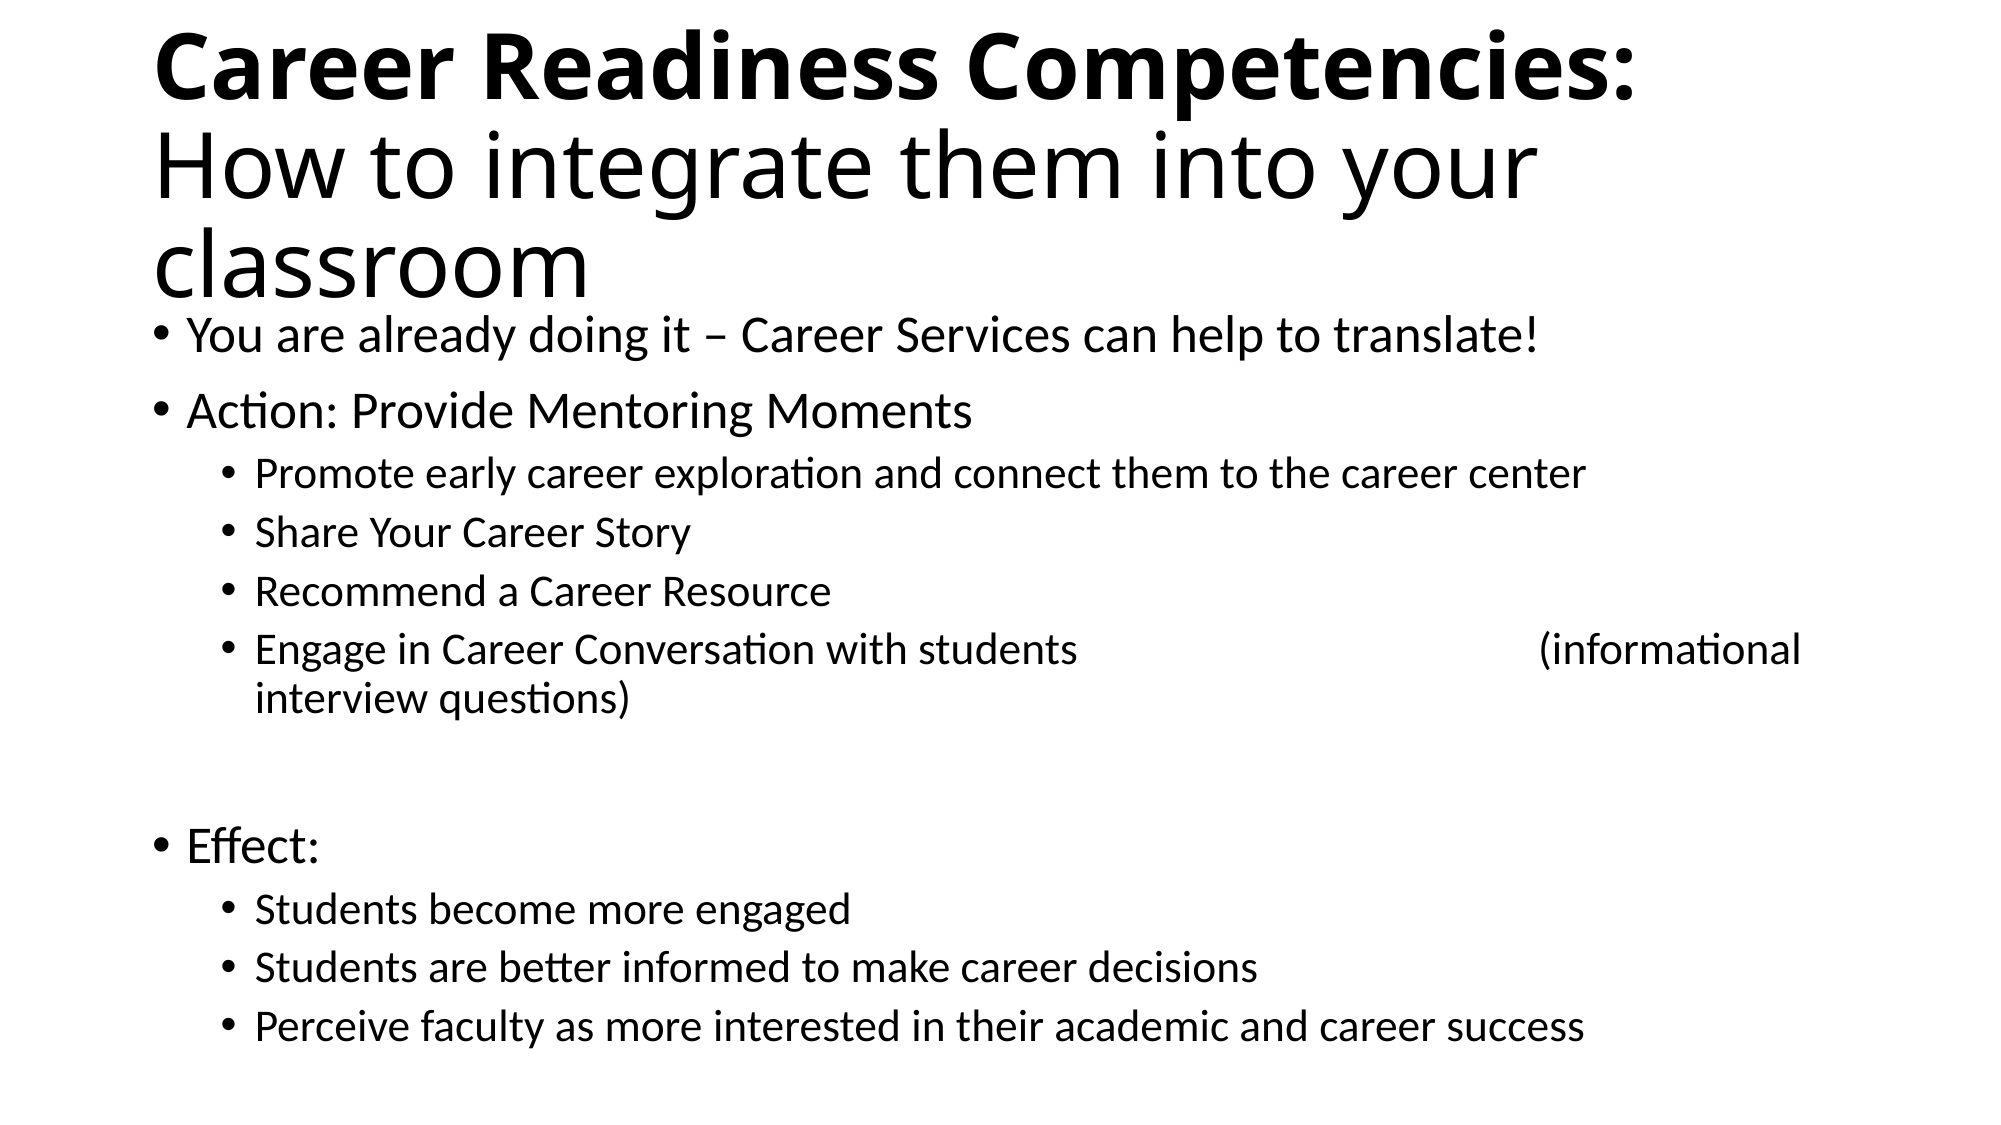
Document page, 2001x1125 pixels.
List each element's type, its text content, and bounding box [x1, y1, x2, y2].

title Career Readiness Competencies: How to integrate them into your classroom [137, 59, 1863, 278]
list You are already doing it – Career Services can help to translate! Action: Provide Mentoring Moments Promote early career exploration and connect them to the career center Share Your Career Story Recommend a Career Resource Engage in Career Conversation with students (informational interview questions) Effect: Students become more engaged Students are better informed to make career decisions Perceive faculty as more interested in their academic and career success [137, 299, 1863, 1066]
